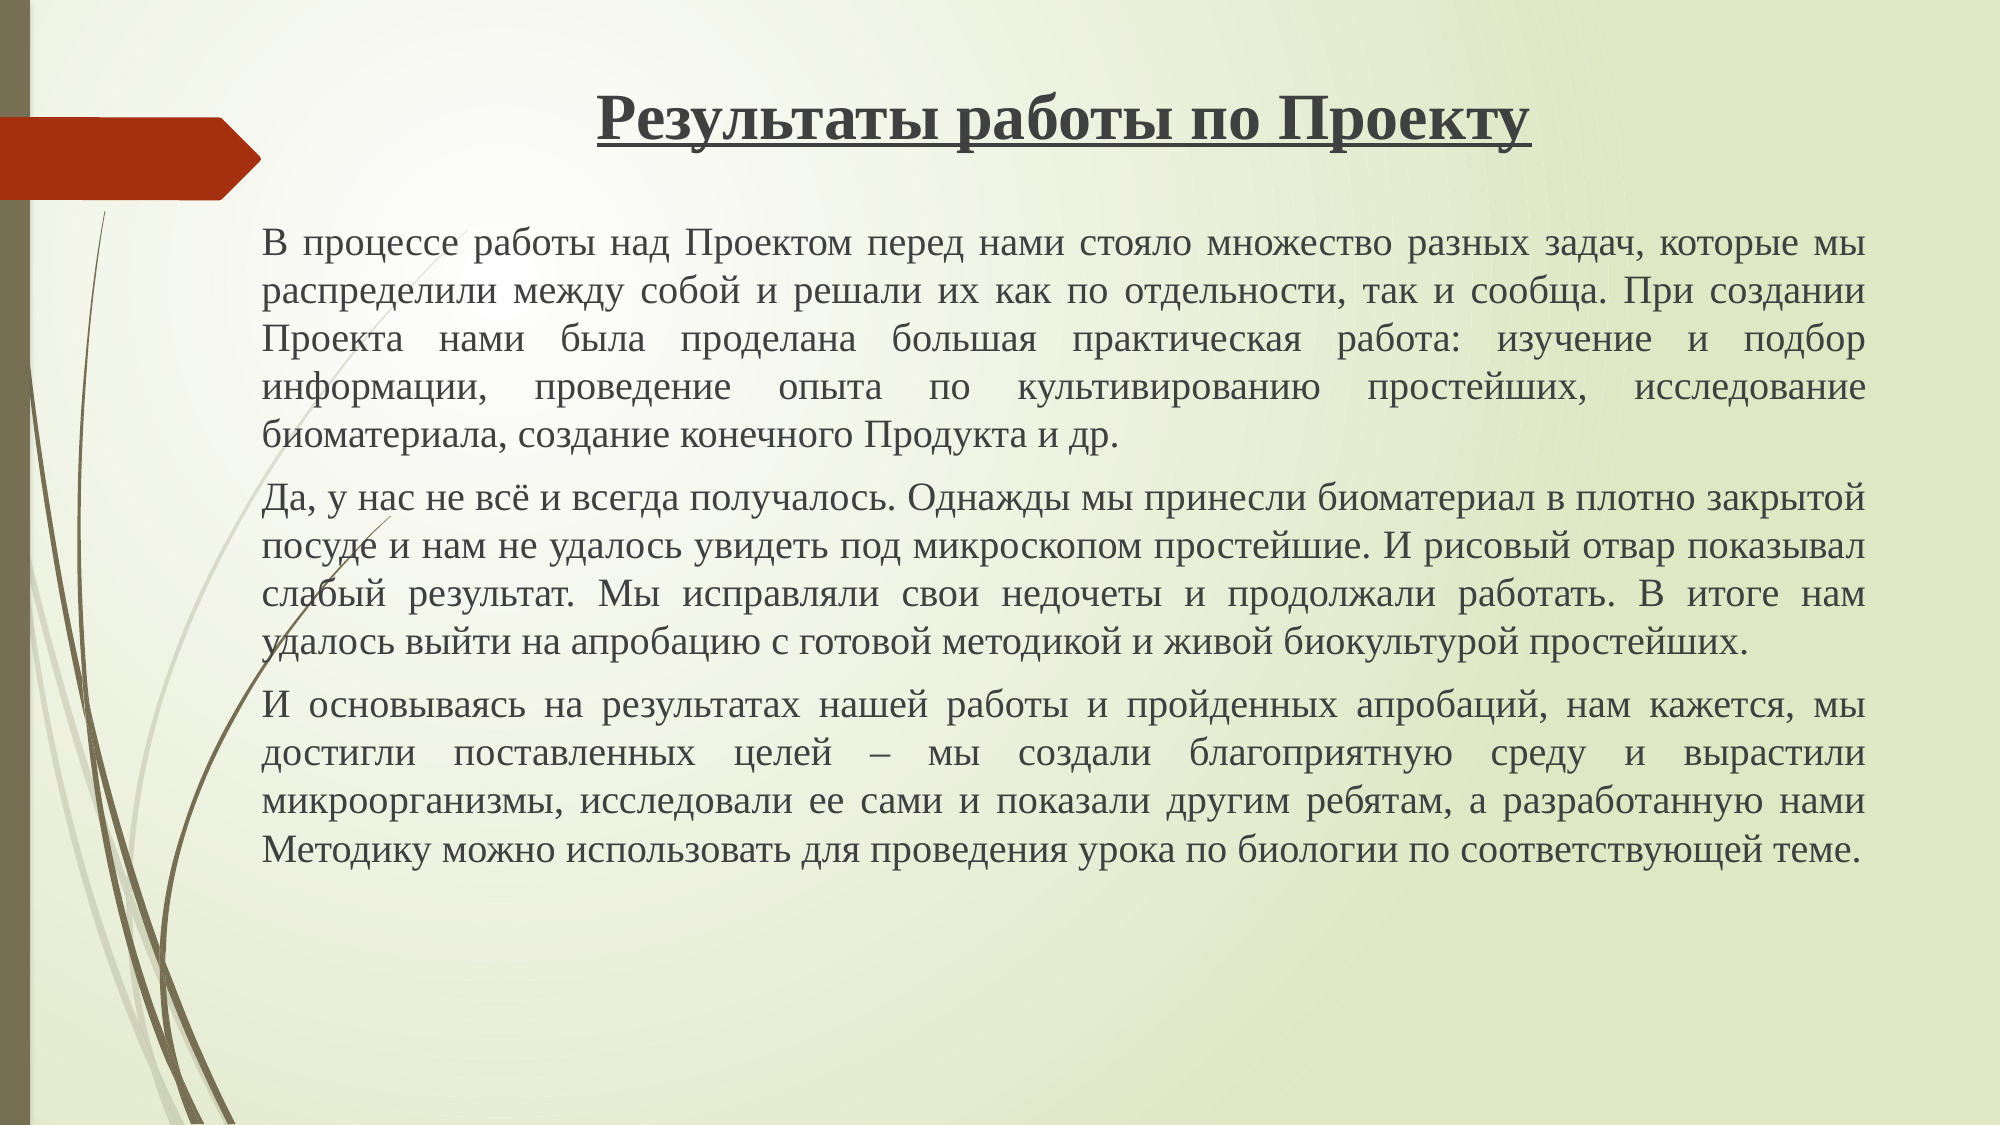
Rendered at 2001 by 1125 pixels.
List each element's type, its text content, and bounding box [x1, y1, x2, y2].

list Результаты работы по Проекту В процессе работы над Проектом перед нами стояло множество разных задач, которые мы распределили между собой и решали их как по отдельности, так и сообща. При создании Проекта нами была проделана большая практическая работа: изучение и подбор информации, проведение опыта по культивированию простейших, исследование биоматериала, создание конечного Продукта и др. Да, у нас не всё и всегда получалось. Однажды мы принесли биоматериал в плотно закрытой посуде и нам не удалось увидеть под микроскопом простейшие. И рисовый отвар показывал слабый результат. Мы исправляли свои недочеты и продолжали работать. В итоге нам удалось выйти на апробацию с готовой методикой и живой биокультурой простейших. И основываясь на результатах нашей работы и пройденных апробаций, нам кажется, мы достигли поставленных целей – мы создали благоприятную среду и вырастили микроорганизмы, исследовали ее сами и показали другим ребятам, а разработанную нами Методику можно использовать для проведения урока по биологии по соответствующей теме. [246, 65, 1882, 960]
